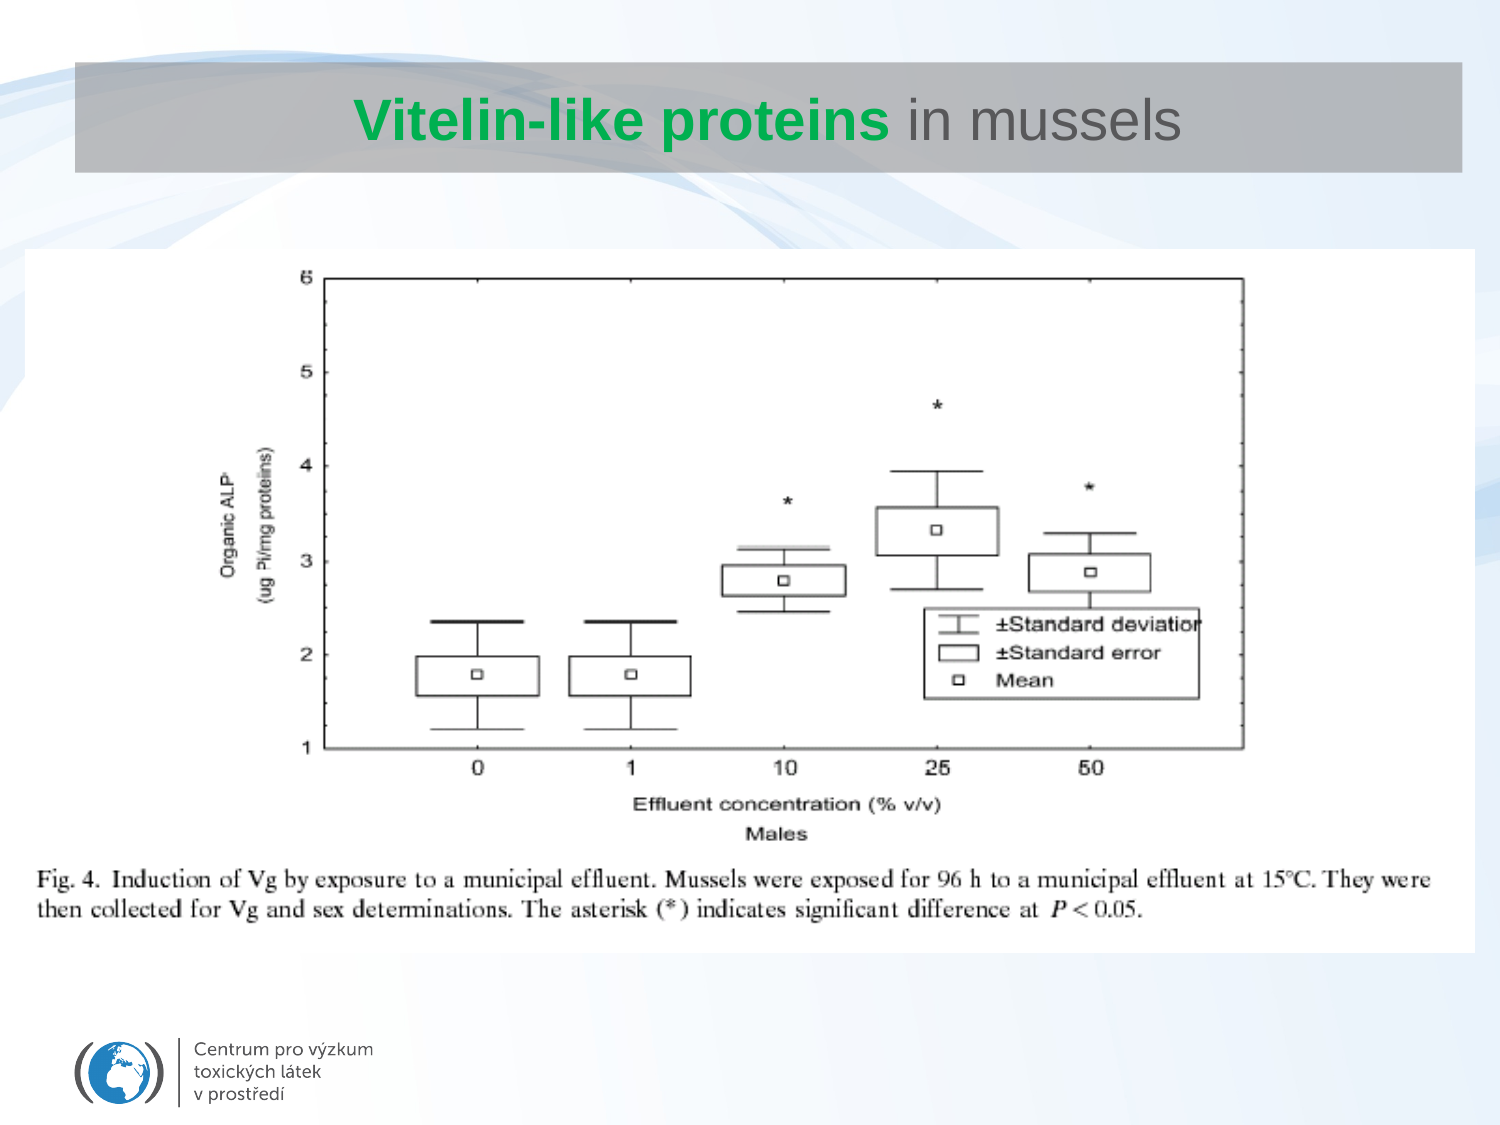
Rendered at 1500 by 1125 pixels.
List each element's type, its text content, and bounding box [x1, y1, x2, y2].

picture [0, 0, 1500, 1125]
title Vitelin-like proteins in mussels [75, 62, 1463, 173]
